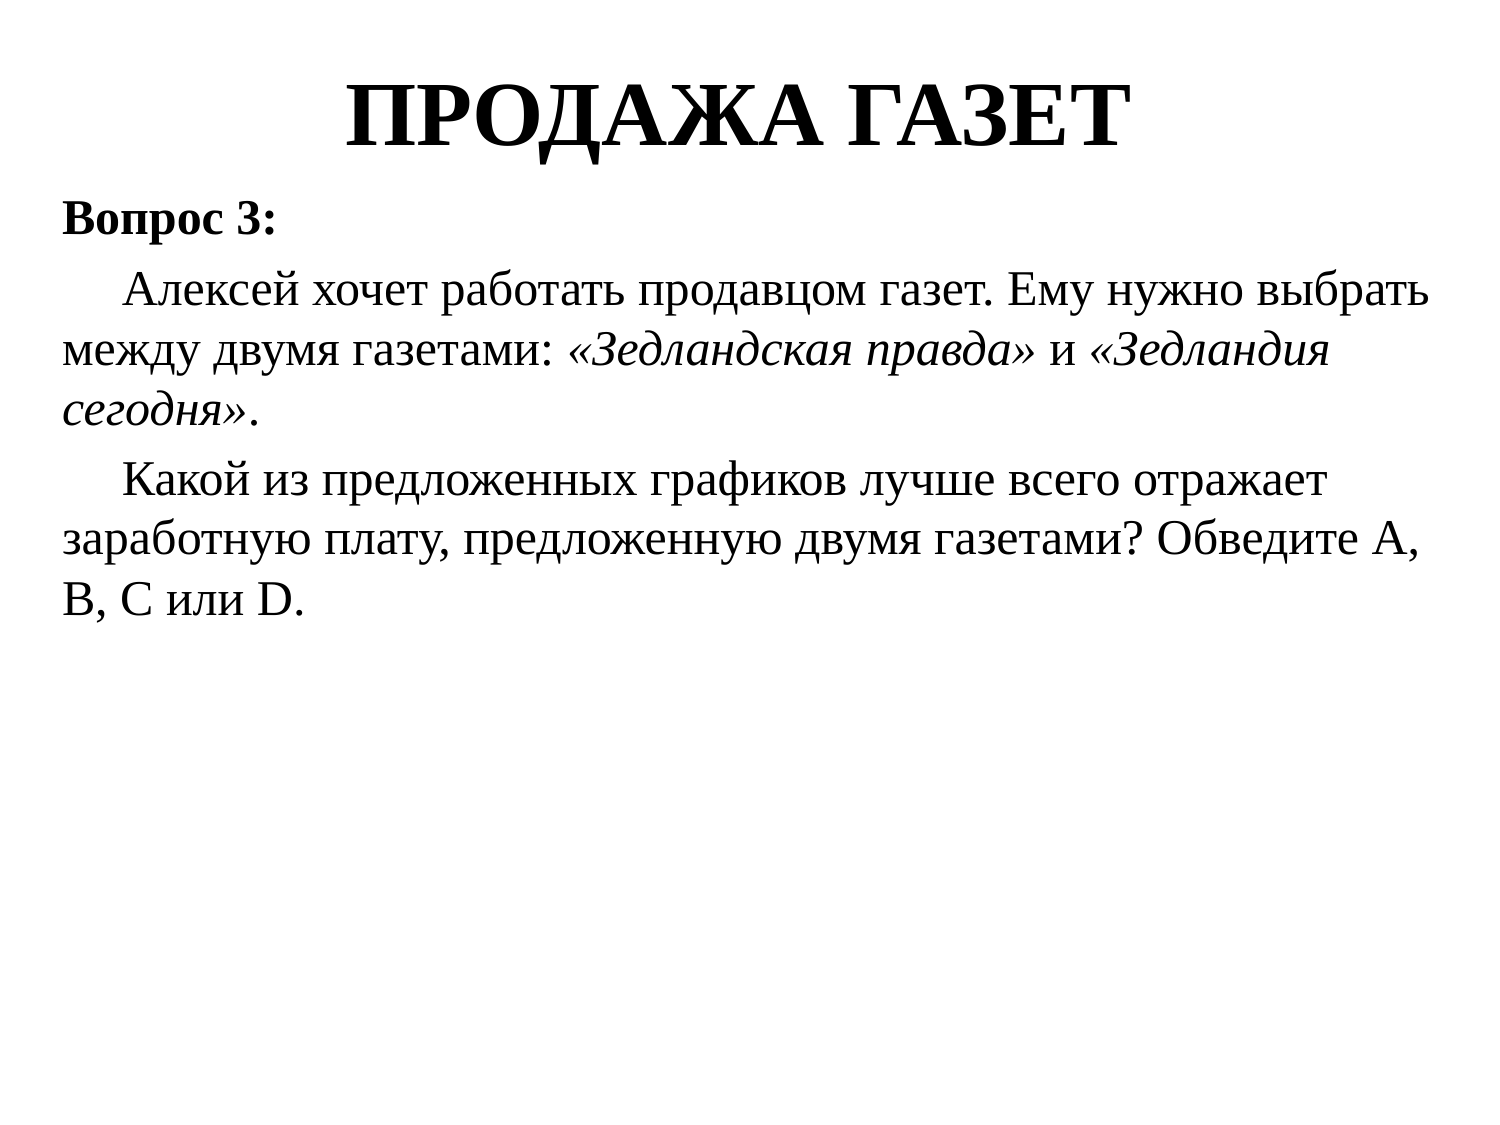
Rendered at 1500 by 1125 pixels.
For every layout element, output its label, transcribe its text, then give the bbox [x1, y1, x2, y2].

list Вопрос 3: Алексей хочет работать продавцом газет. Ему нужно выбрать между двумя газетами: «Зедландская правда» и «Зедландия сегодня». Какой из предложенных графиков лучше всего отражает заработную плату, предложенную двумя газетами? Обведите A, B, C или D. [47, 177, 1453, 1088]
title ПРОДАЖА ГАЗЕТ [75, 45, 1425, 173]
